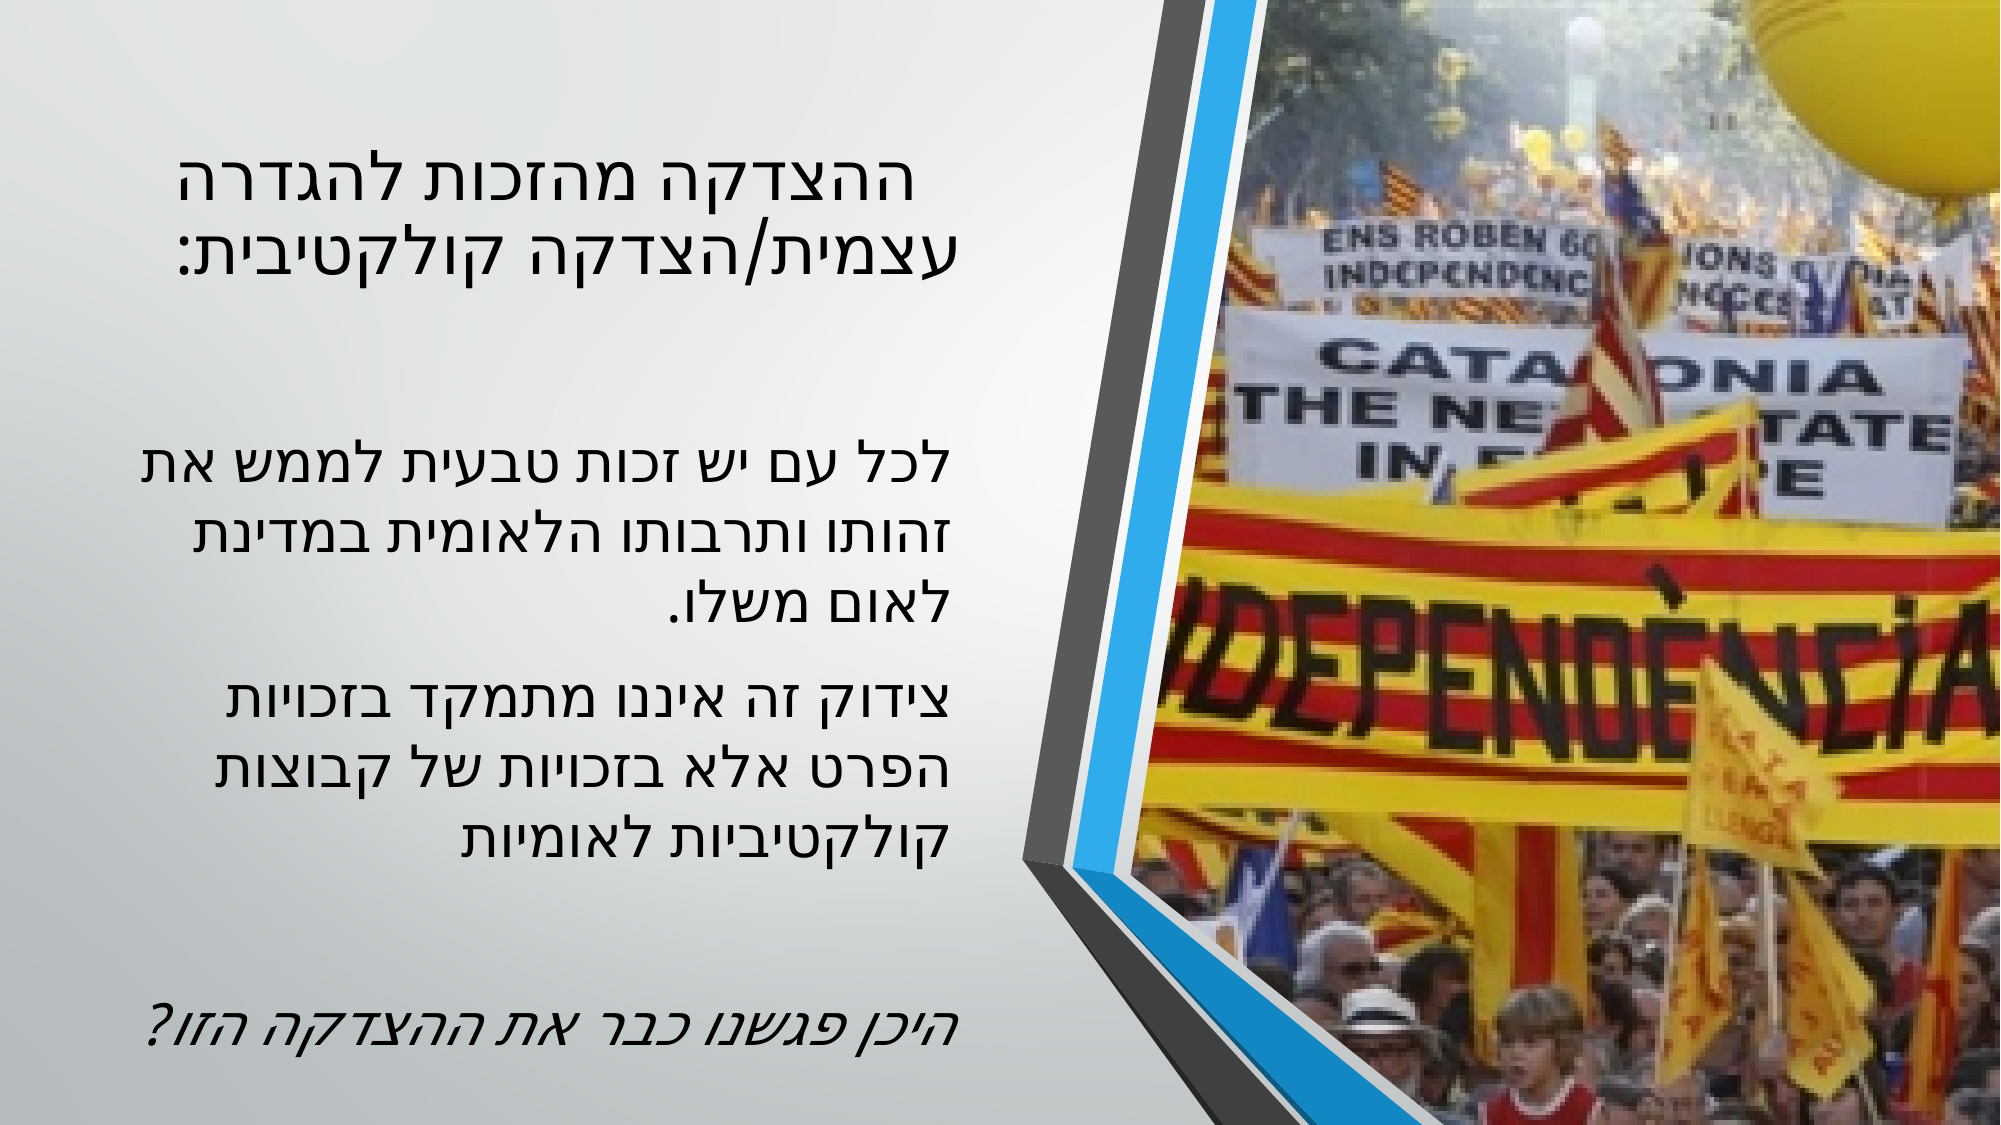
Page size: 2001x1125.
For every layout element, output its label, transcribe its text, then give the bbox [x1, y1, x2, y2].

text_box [1022, 0, 1423, 1125]
title ההצדקה מהזכות להגדרה עצמית/הצדקה קולקטיבית: [159, 112, 1022, 400]
list לכל עם יש זכות טבעית לממש את זהותו ותרבותו הלאומית במדינת לאום משלו. צידוק זה איננו מתמקד בזכויות הפרט אלא בזכויות של קבוצות קולקטיביות לאומיות היכן פגשנו כבר את ההצדקה הזו? [105, 437, 969, 950]
picture [1423, 0, 2000, 1125]
text_box [0, 0, 1022, 1125]
